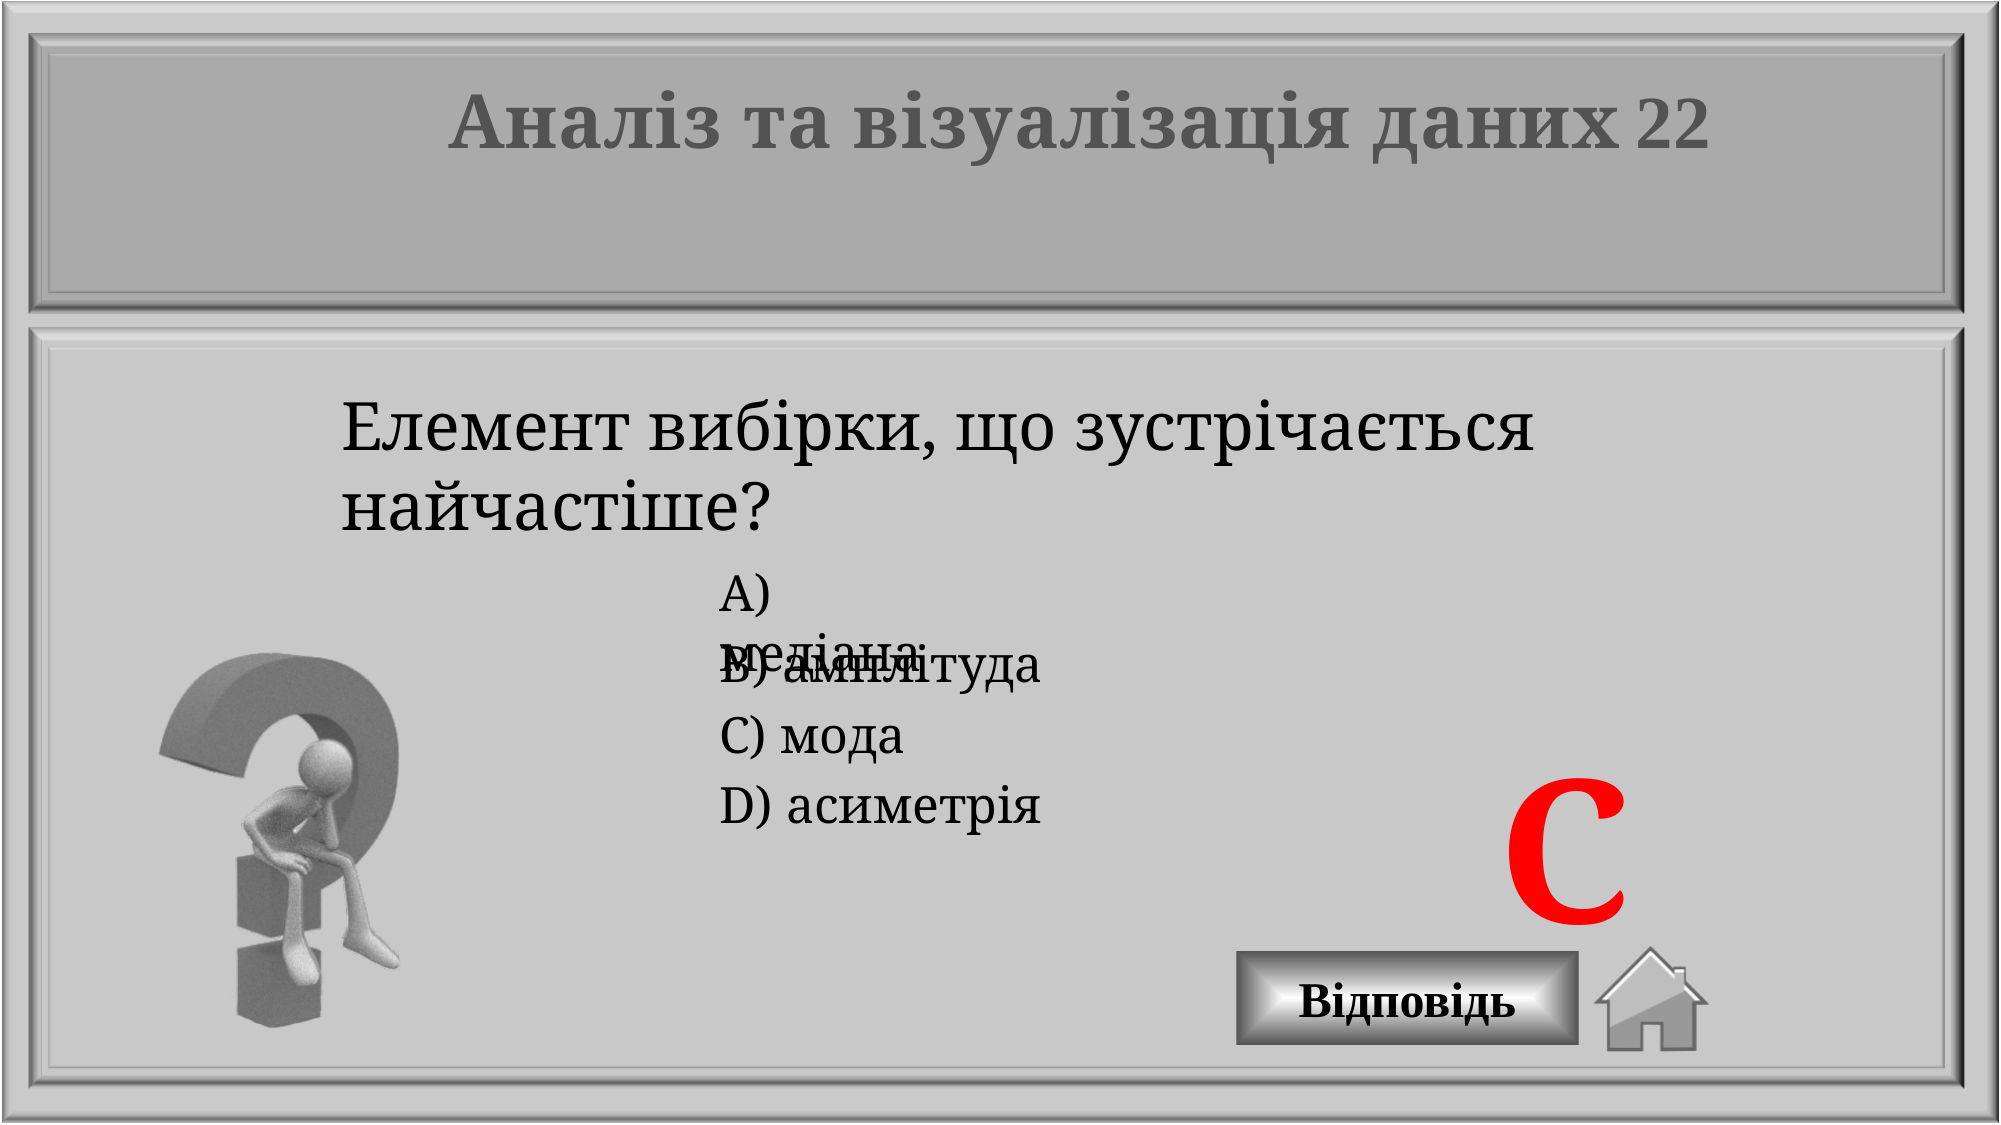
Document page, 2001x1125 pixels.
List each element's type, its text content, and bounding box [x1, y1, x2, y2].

text_box Елемент вибірки, що зустрічається найчастіше? [326, 376, 1721, 552]
text_box 22 [1614, 66, 1733, 172]
text_box D) асиметрія [704, 766, 1083, 842]
text_box Аналіз та візуалізація даних [421, 66, 1614, 172]
text_box C [1484, 715, 1697, 971]
text_box C) мода [704, 695, 1012, 766]
picture [158, 650, 408, 1035]
text_box Відповідь [1236, 950, 1579, 1045]
picture [1590, 943, 1717, 1054]
text_box A) медіана [704, 553, 1000, 624]
text_box B) амплітуда [704, 624, 1071, 700]
